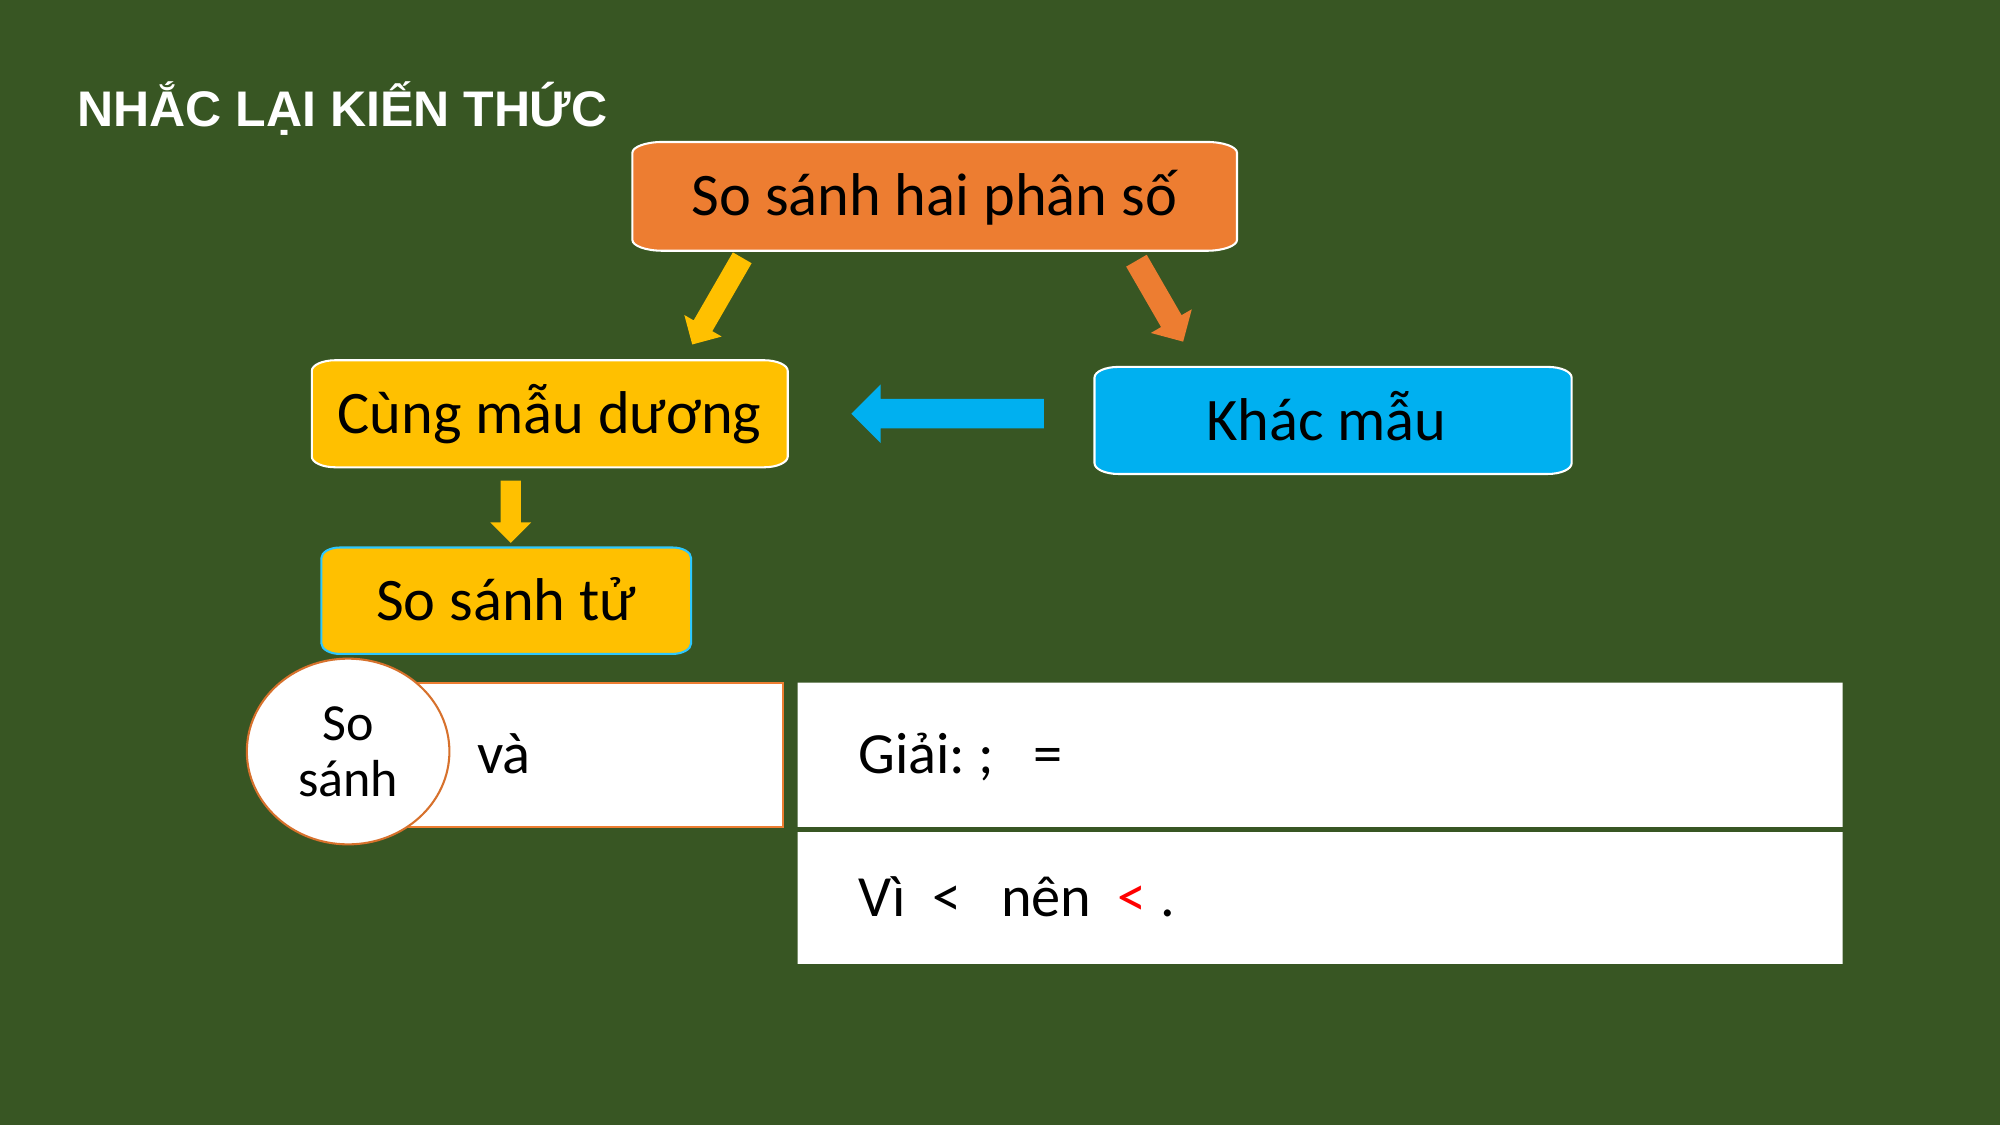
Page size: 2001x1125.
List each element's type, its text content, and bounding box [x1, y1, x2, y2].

text_box [851, 384, 1044, 444]
text_box NHẮC LẠI KIẾN THỨC [63, 68, 692, 144]
text_box Khác mẫu [1093, 365, 1573, 476]
text_box [490, 480, 532, 543]
text_box So sánh hai phân số [631, 140, 1239, 252]
text_box So sánh [245, 657, 451, 846]
text_box So sánh tử [320, 546, 693, 655]
text_box Cùng mẫu dương [310, 359, 789, 469]
text_box [1126, 254, 1192, 342]
text_box [684, 252, 752, 345]
